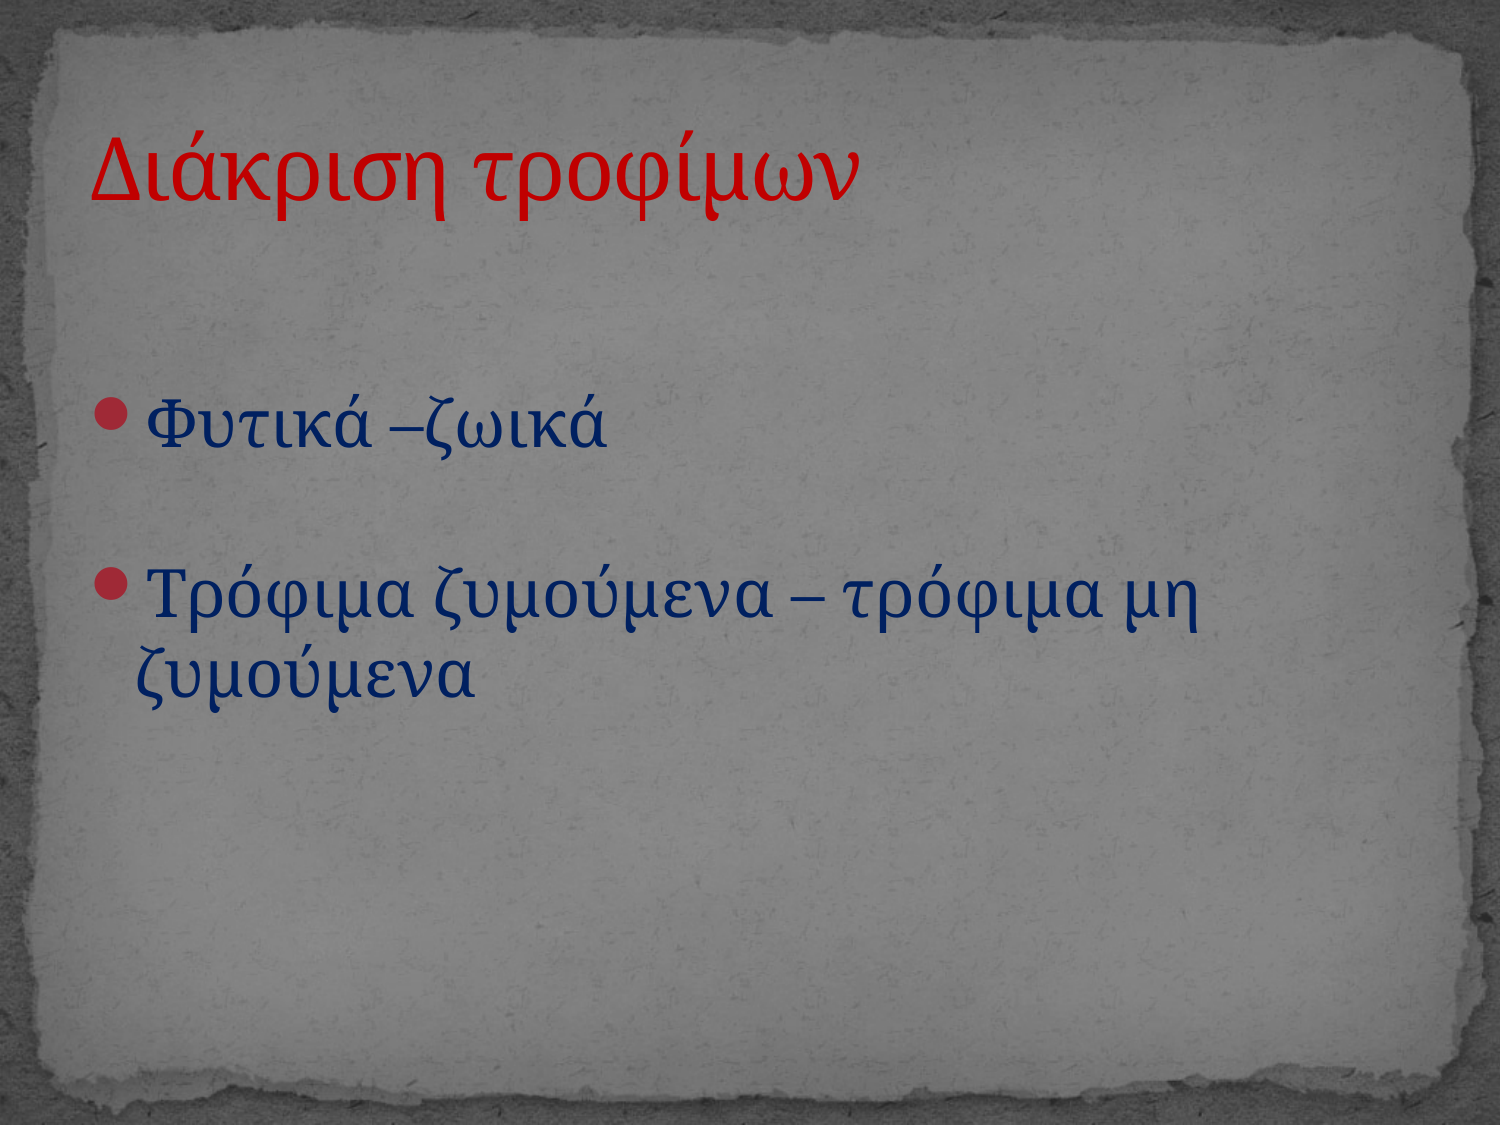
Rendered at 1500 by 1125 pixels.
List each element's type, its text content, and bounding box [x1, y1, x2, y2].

list Φυτικά –ζωικά Τρόφιμα ζυμούμενα – τρόφιμα μη ζυμούμενα [75, 373, 1425, 1000]
title Διάκριση τροφίμων [74, 24, 1425, 225]
